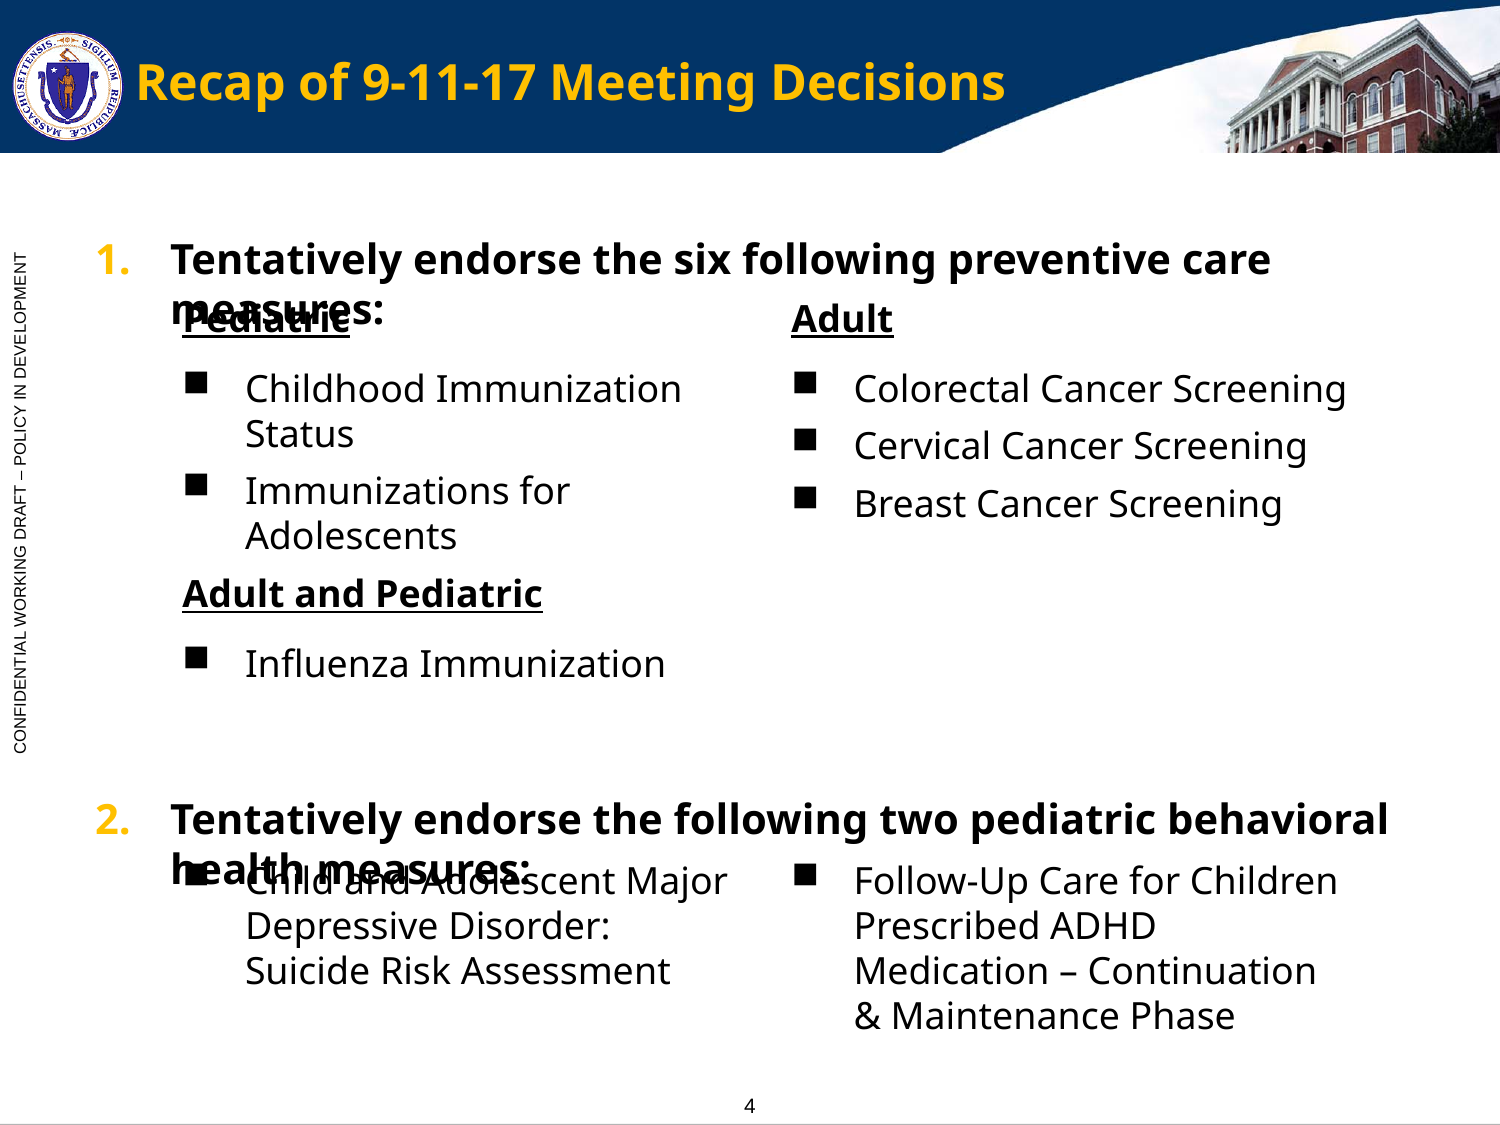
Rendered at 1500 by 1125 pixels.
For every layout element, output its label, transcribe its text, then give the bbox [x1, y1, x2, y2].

title Recap of 9-11-17 Meeting Decisions [120, 17, 1051, 144]
text_box Child and Adolescent Major Depressive Disorder: Suicide Risk Assessment Follow-Up Care for Children Prescribed ADHD Medication – Continuation & Maintenance Phase [174, 849, 1363, 1063]
picture [0, 0, 1500, 153]
list Tentatively endorse the six following preventive care measures: Tentatively endorse the following two pediatric behavioral health measures: [87, 224, 1413, 1063]
text_box Pediatric Childhood Immunization Status Immunizations for Adolescents Adult and Pediatric Influenza Immunization Adult Colorectal Cancer Screening Cervical Cancer Screening Breast Cancer Screening [174, 287, 1363, 725]
